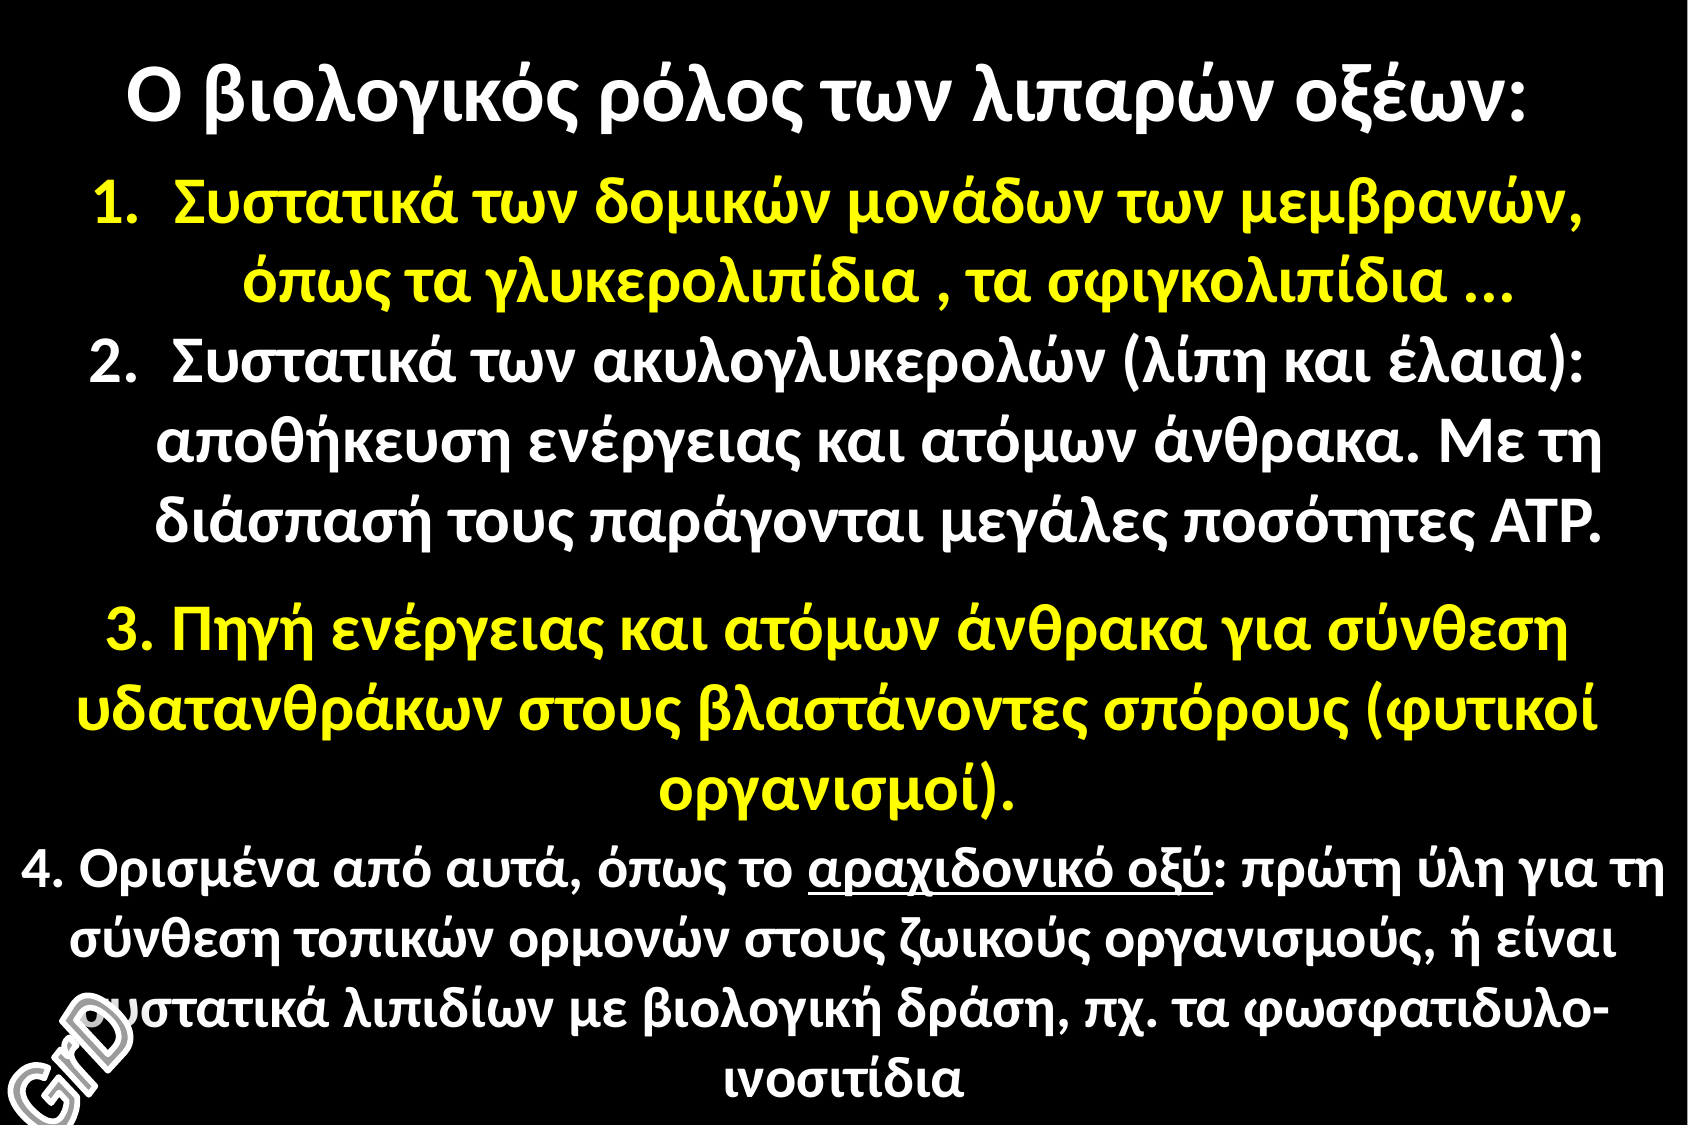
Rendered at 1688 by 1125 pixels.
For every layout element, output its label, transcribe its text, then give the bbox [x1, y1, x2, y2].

text_box GrD [52, 993, 133, 1097]
text_box GrD [8, 1062, 80, 1125]
text_box 4. Ορισμένα από αυτά, όπως το αραχιδονικό οξύ: πρώτη ύλη για τη σύνθεση τοπικών ορμονών στους ζωικούς οργανισμούς, ή είναι συστατικά λιπιδίων με βιολογική δράση, πχ. τα φωσφατιδυλο-ινοσιτίδια [0, 822, 1688, 1117]
text_box 3. Πηγή ενέργειας και ατόμων άνθρακα για σύνθεση υδατανθράκων στους βλαστάνοντες σπόρους (φυτικοί οργανισμοί). [16, 576, 1659, 832]
text_box Ο βιολογικός ρόλος των λιπαρών οξέων: [64, 30, 1594, 146]
text_box Συστατικά των δομικών μονάδων των μεμβρανών, όπως τα γλυκερολιπίδια , τα σφιγκολιπίδια ... Συστατικά των ακυλογλυκερολών (λίπη και έλαια): αποθήκευση ενέργειας και ατόμων άνθρακα. Με τη διάσπασή τους παράγονται μεγάλες ποσότητες ΑΤΡ. [5, 148, 1671, 564]
